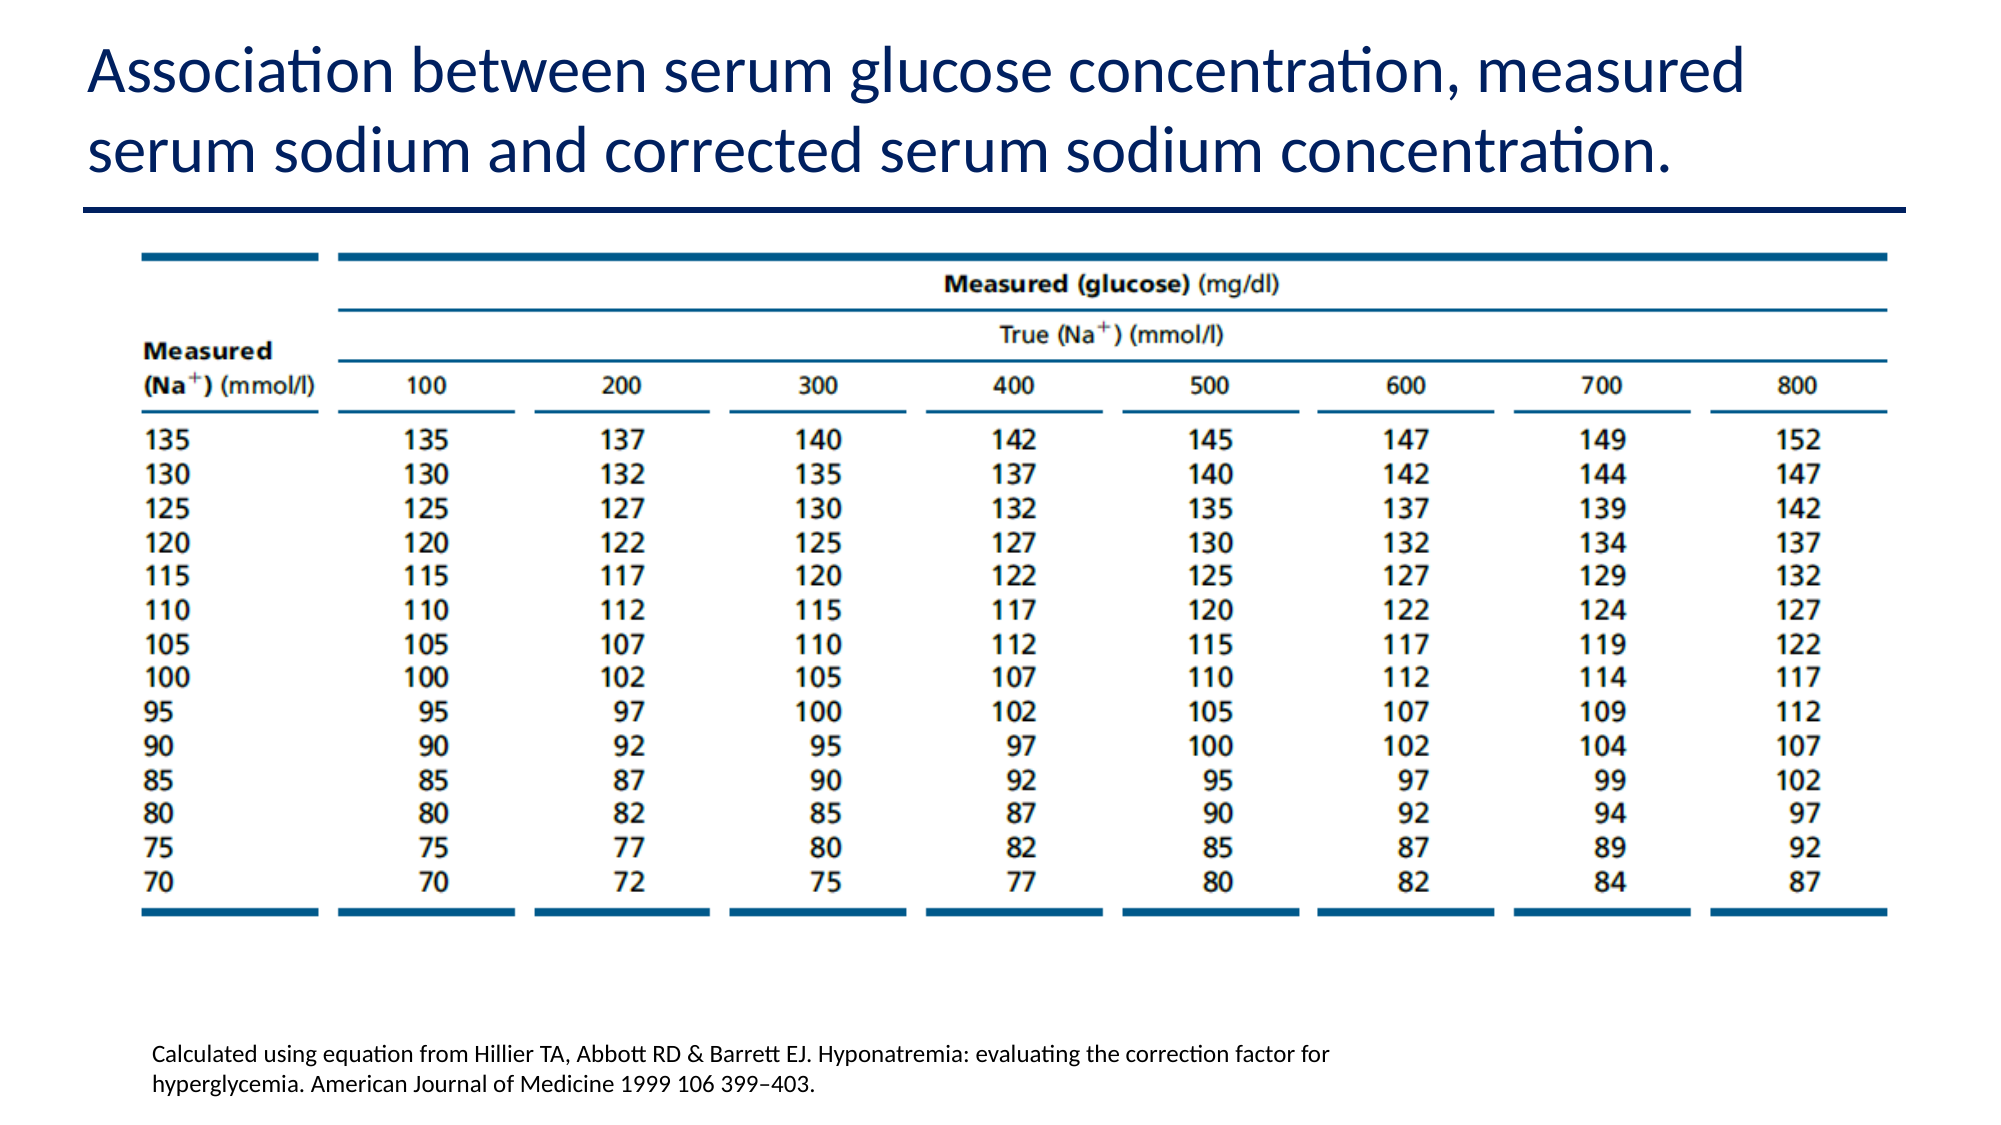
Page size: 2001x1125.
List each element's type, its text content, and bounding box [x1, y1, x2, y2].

text_box Calculated using equation from Hillier TA, Abbott RD & Barrett EJ. Hyponatremia: evaluating the correction factor for hyperglycemia. American Journal of Medicine 1999 106 399–403. [137, 1030, 1863, 1106]
text_box Association between serum glucose concentration, measured serum sodium and corrected serum sodium concentration. [72, 18, 1928, 194]
picture [107, 243, 1931, 958]
